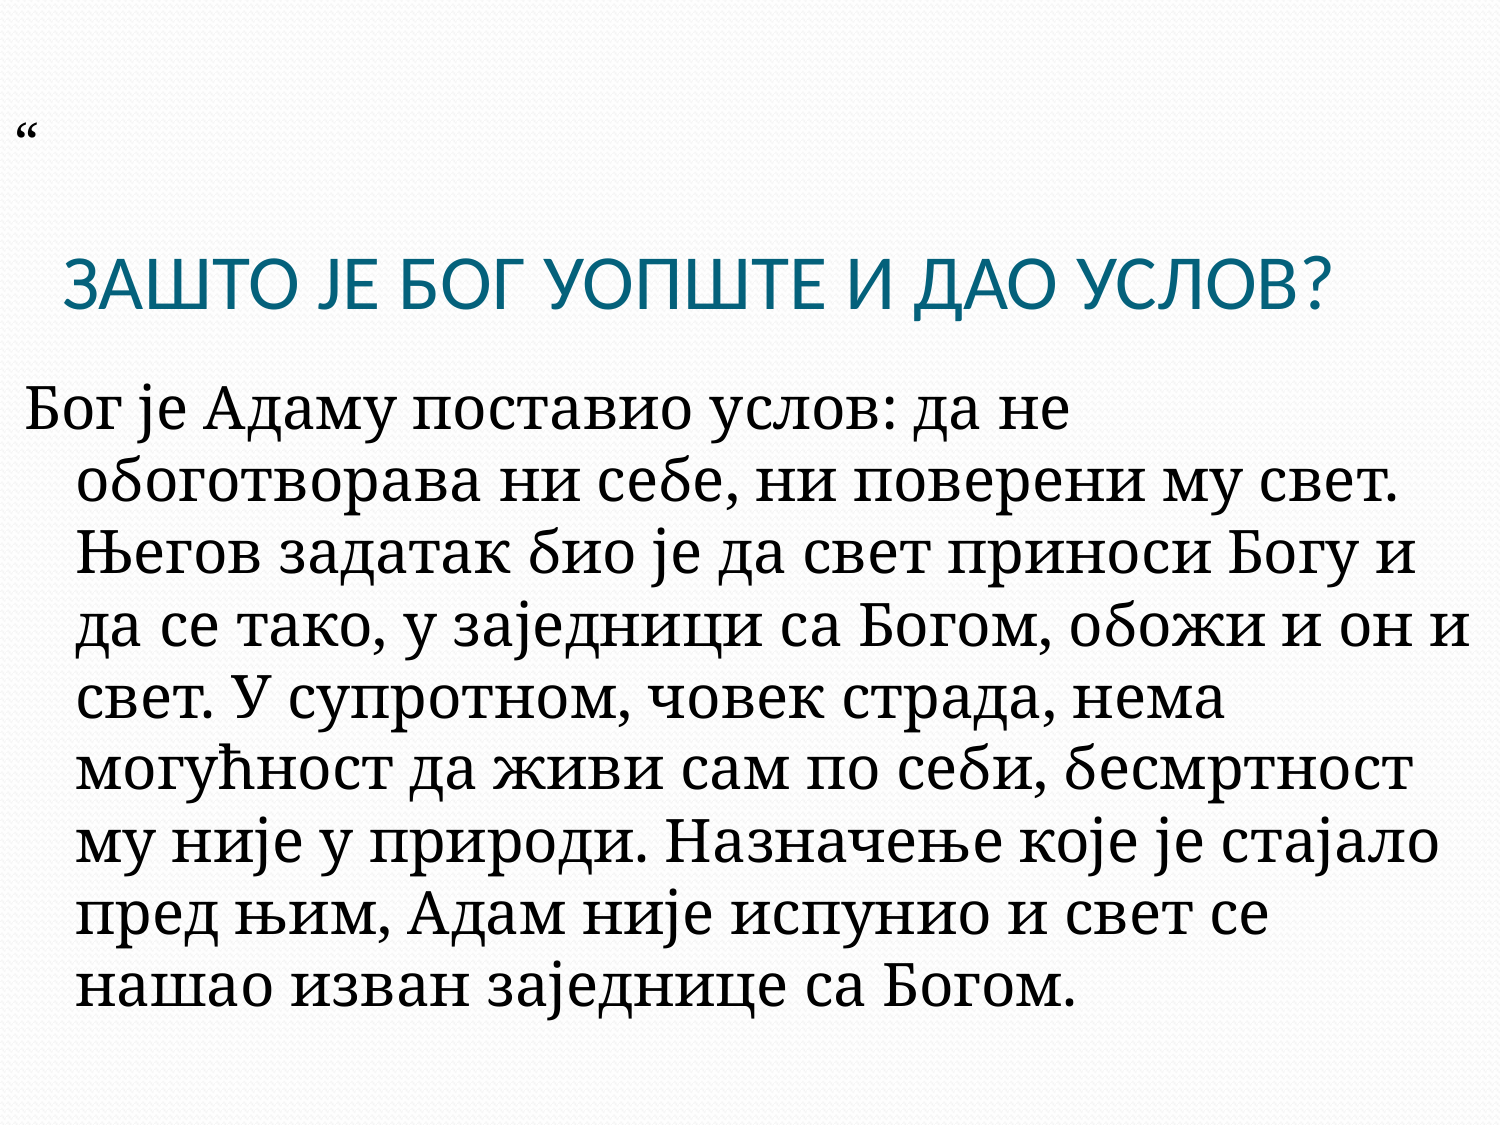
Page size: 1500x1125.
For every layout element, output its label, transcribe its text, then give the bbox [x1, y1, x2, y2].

list “ [0, 99, 1500, 362]
text_box Бог је Адаму поставио услов: да не обоготворава ни себе, ни поверени му свет. Његов задатак био је да свет приноси Богу и да се тако, у заједници са Богом, обожи и он и свет. У супротном, човек страда, нема могућност да живи сам по себи, бесмртност му није у природи. Назначење које је стајало пред њим, Адам није испунио и свет се нашао изван заједнице са Богом. [0, 362, 1500, 1038]
